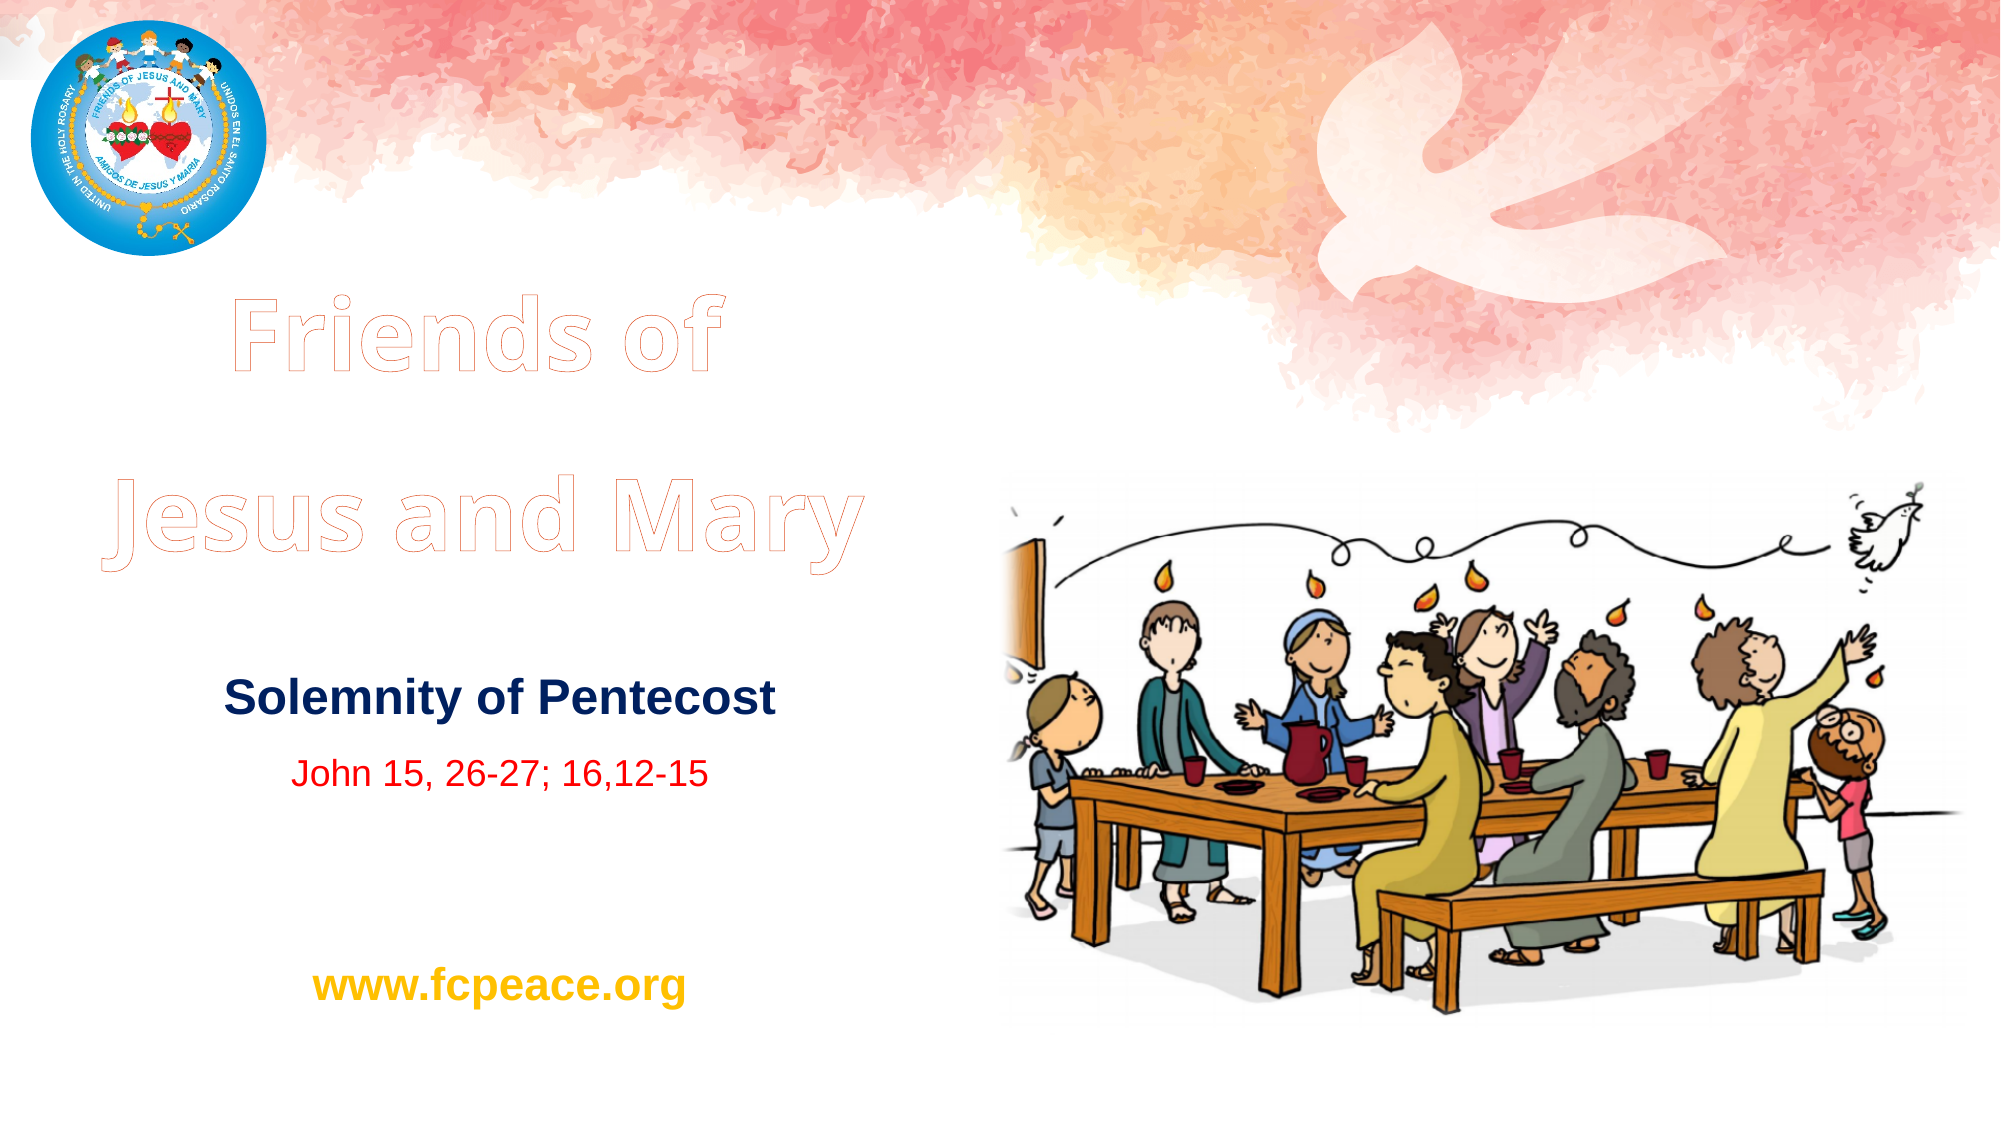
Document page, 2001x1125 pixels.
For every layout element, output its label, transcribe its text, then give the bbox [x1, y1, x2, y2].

picture [0, 0, 2001, 1125]
subtitle Solemnity of Pentecost John 15, 26-27; 16,12-15 www.fcpeace.org [0, 656, 999, 1028]
title Friends of Jesus and Mary [0, 275, 975, 579]
